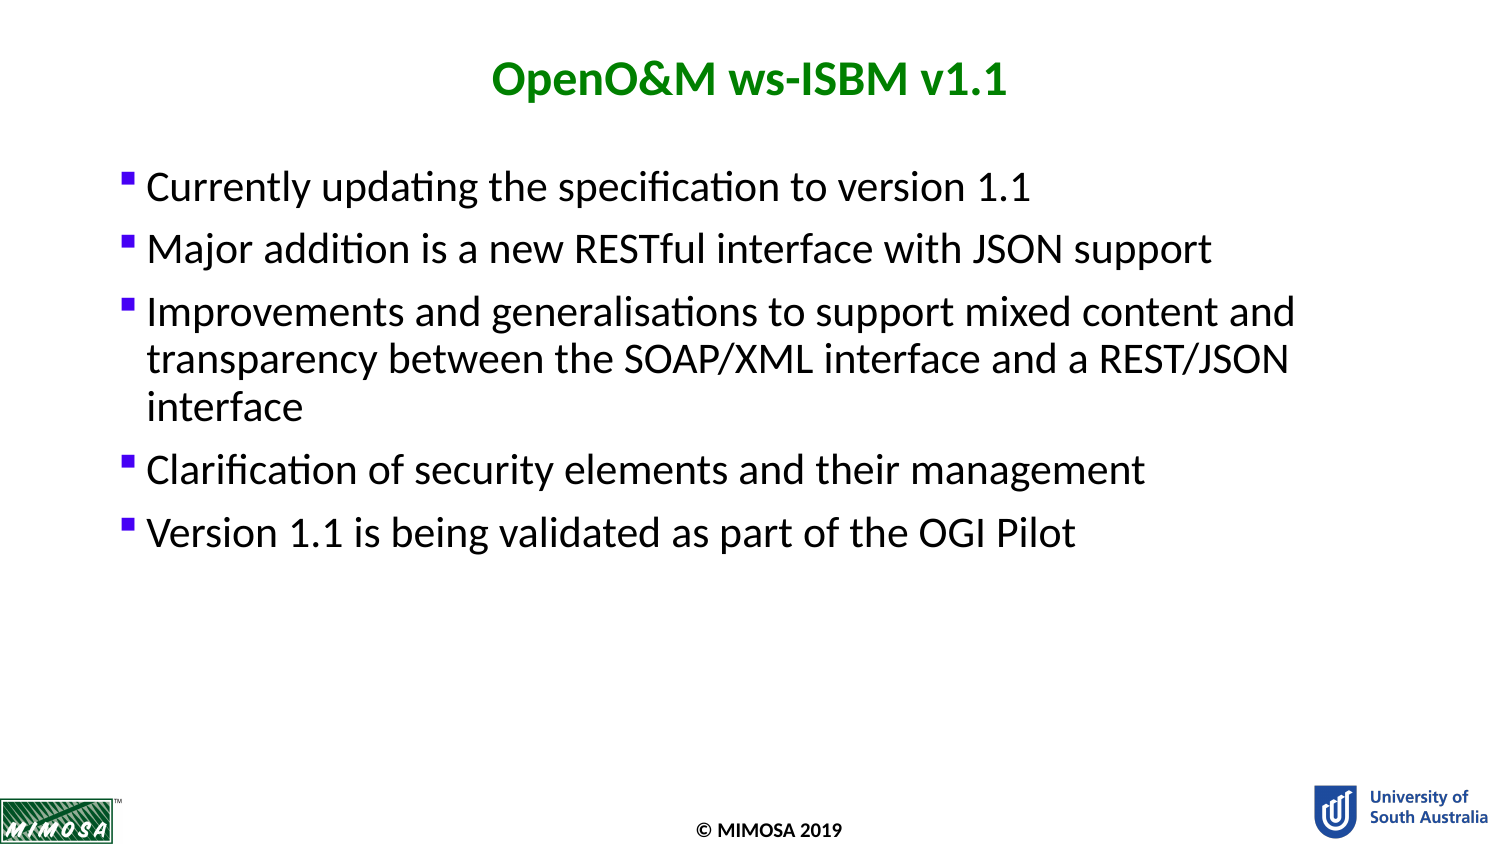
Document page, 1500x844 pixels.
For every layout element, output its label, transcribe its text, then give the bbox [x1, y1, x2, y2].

title OpenO&M ws-ISBM v1.1 [35, 44, 1465, 134]
picture [0, 798, 123, 844]
list Currently updating the specification to version 1.1 Major addition is a new RESTful interface with JSON support Improvements and generalisations to support mixed content and transparency between the SOAP/XML interface and a REST/JSON interface Clarification of security elements and their management Version 1.1 is being validated as part of the OGI Pilot [103, 155, 1397, 760]
picture [1314, 785, 1488, 839]
